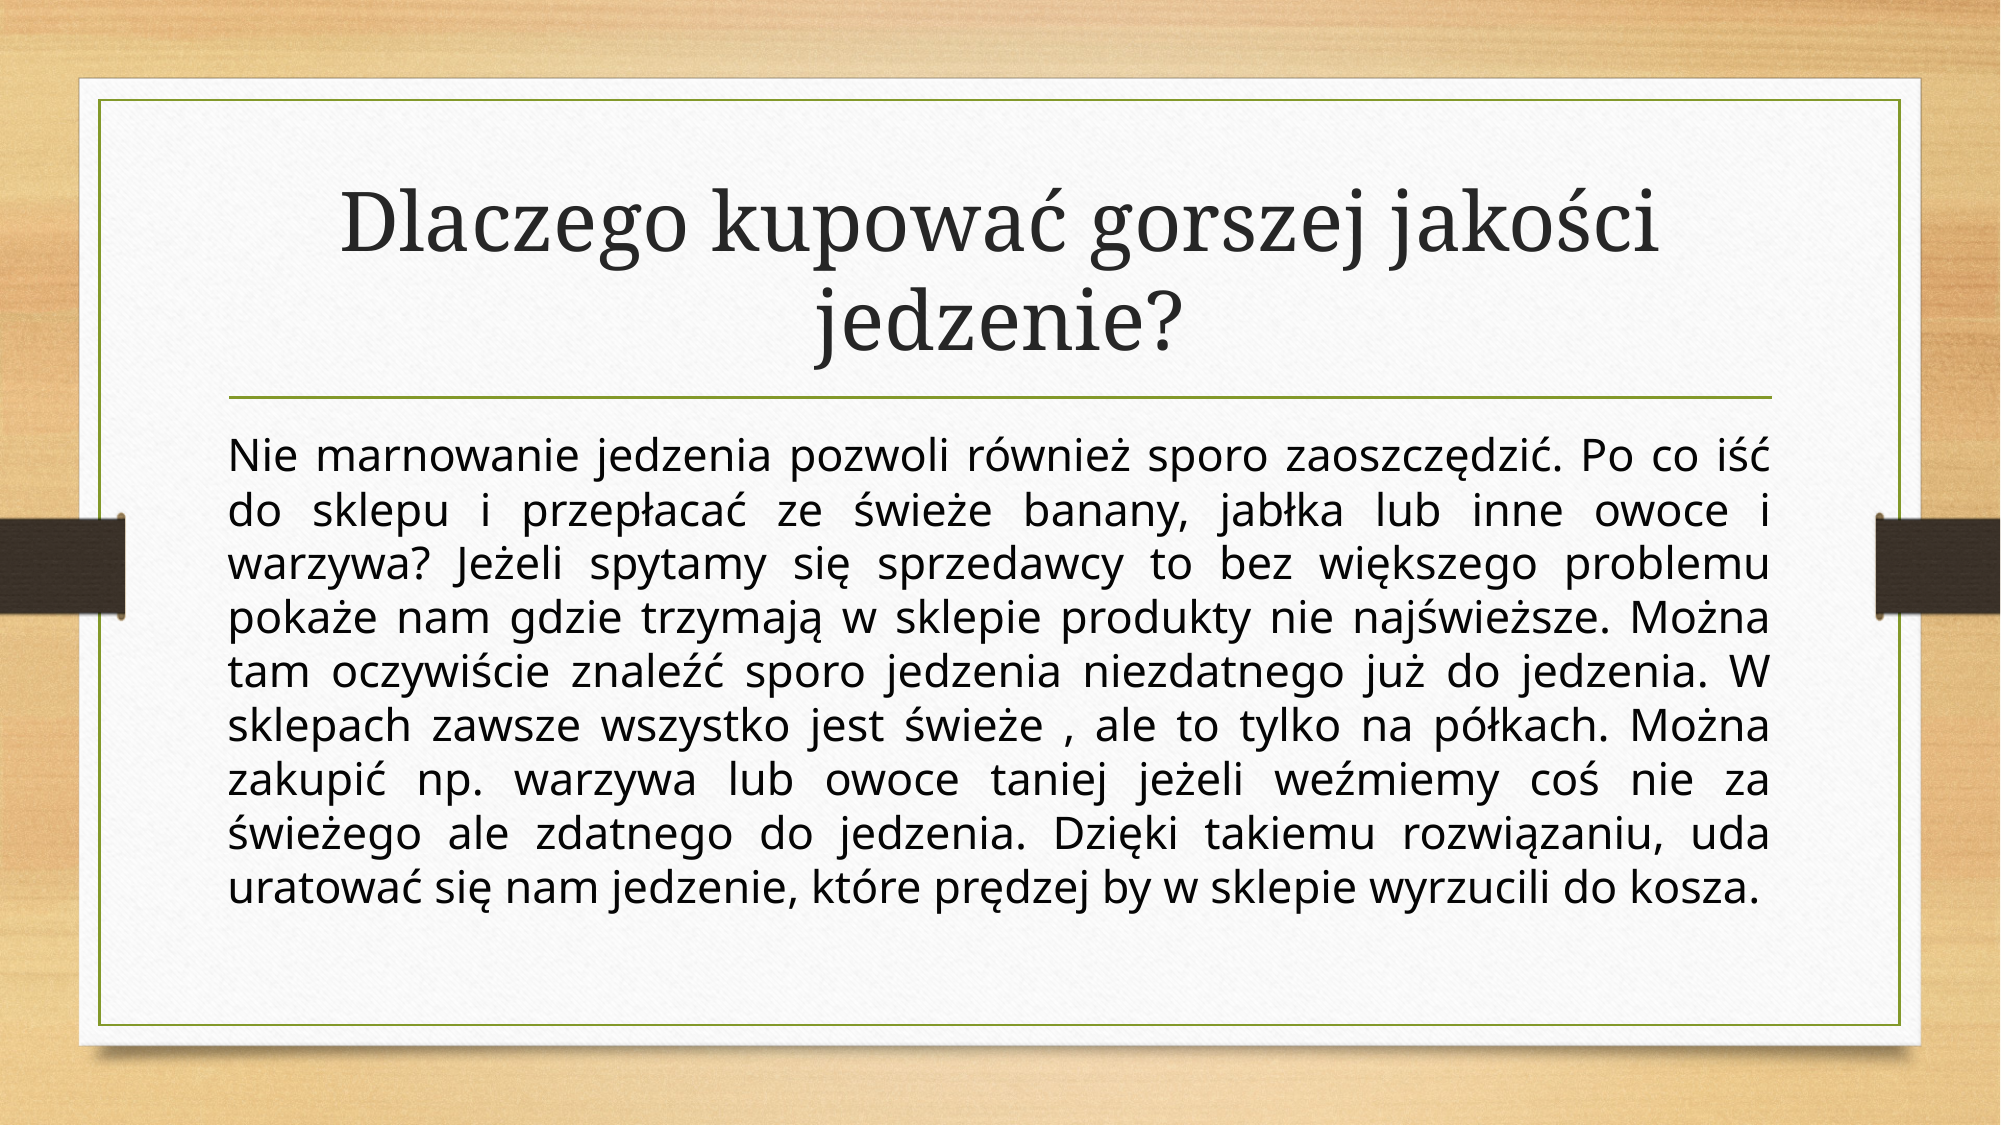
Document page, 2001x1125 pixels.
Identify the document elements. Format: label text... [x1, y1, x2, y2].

list Nie marnowanie jedzenia pozwoli również sporo zaoszczędzić. Po co iść do sklepu i przepłacać ze świeże banany, jabłka lub inne owoce i warzywa? Jeżeli spytamy się sprzedawcy to bez większego problemu pokaże nam gdzie trzymają w sklepie produkty nie najświeższe. Można tam oczywiście znaleźć sporo jedzenia niezdatnego już do jedzenia. W sklepach zawsze wszystko jest świeże , ale to tylko na półkach. Można zakupić np. warzywa lub owoce taniej jeżeli weźmiemy coś nie za świeżego ale zdatnego do jedzenia. Dzięki takiemu rozwiązaniu, uda uratować się nam jedzenie, które prędzej by w sklepie wyrzucili do kosza. [212, 419, 1788, 964]
picture [0, 0, 2001, 1125]
title Dlaczego kupować gorszej jakości jedzenie? [212, 161, 1788, 375]
